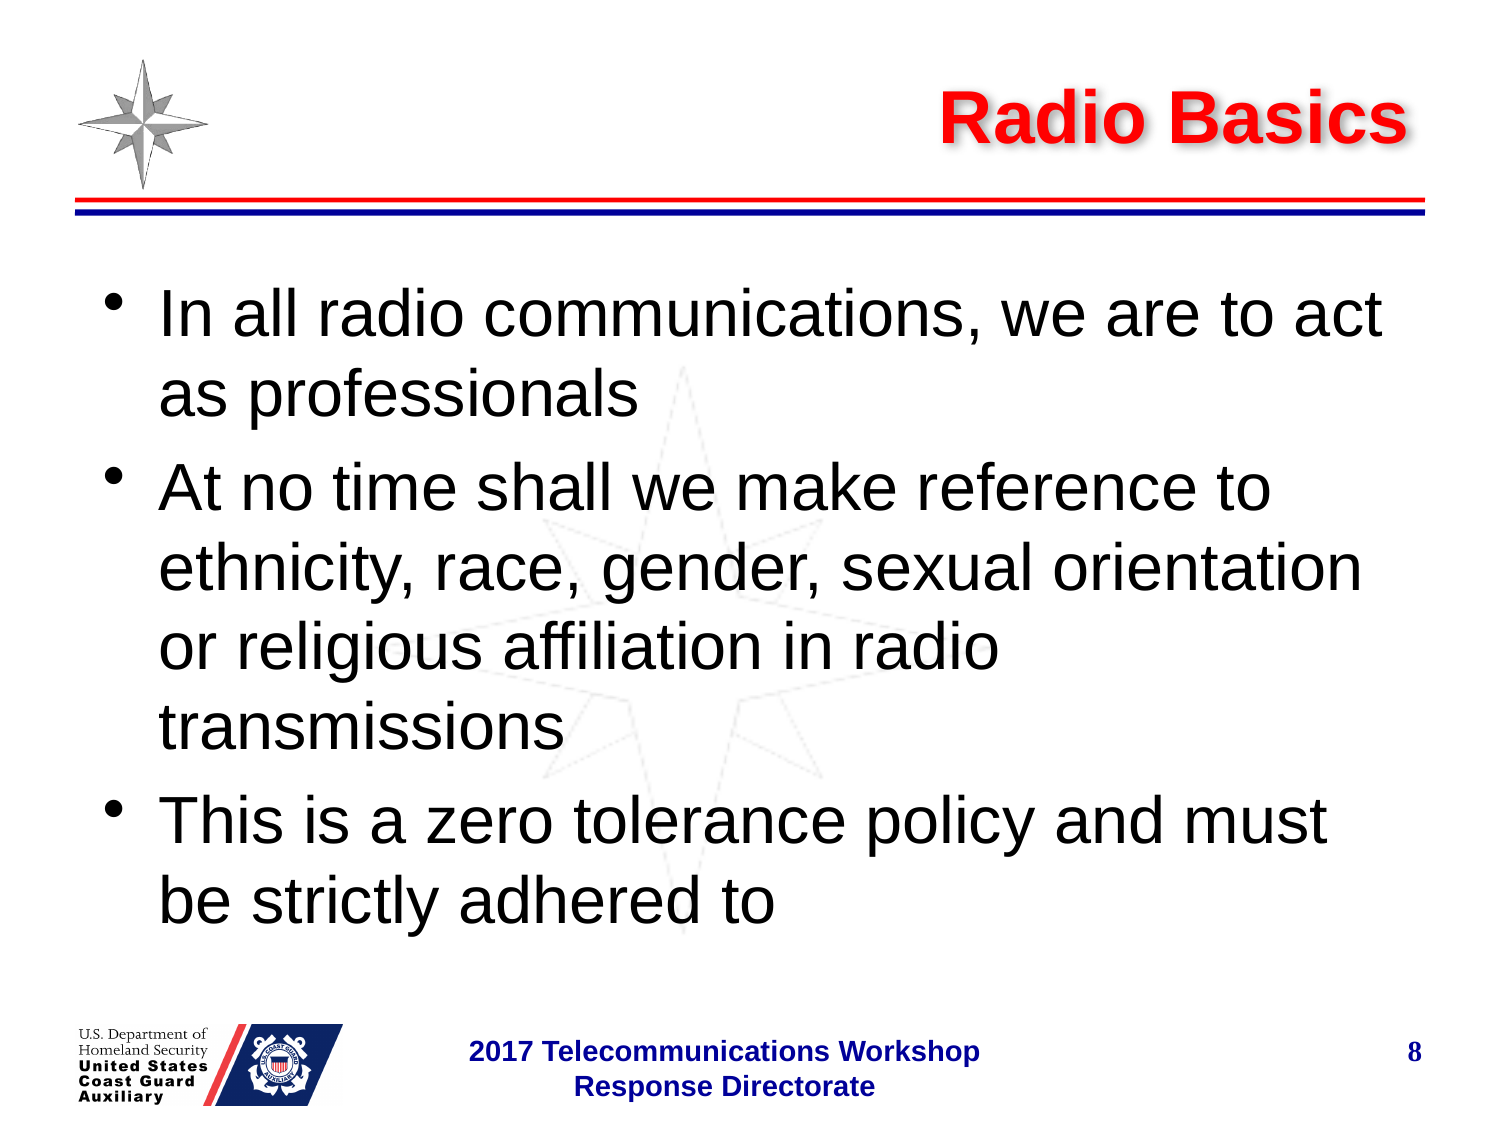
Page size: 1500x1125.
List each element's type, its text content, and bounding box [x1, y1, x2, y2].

title Radio Basics [75, 26, 1425, 200]
slide_number 8 [1087, 1024, 1438, 1104]
footer 2017 Telecommunications Workshop Response Directorate [449, 1024, 1001, 1104]
list In all radio communications, we are to act as professionals At no time shall we make reference to ethnicity, race, gender, sexual orientation or religious affiliation in radio transmissions This is a zero tolerance policy and must be strictly adhered to [87, 262, 1425, 1005]
picture [75, 1024, 343, 1106]
